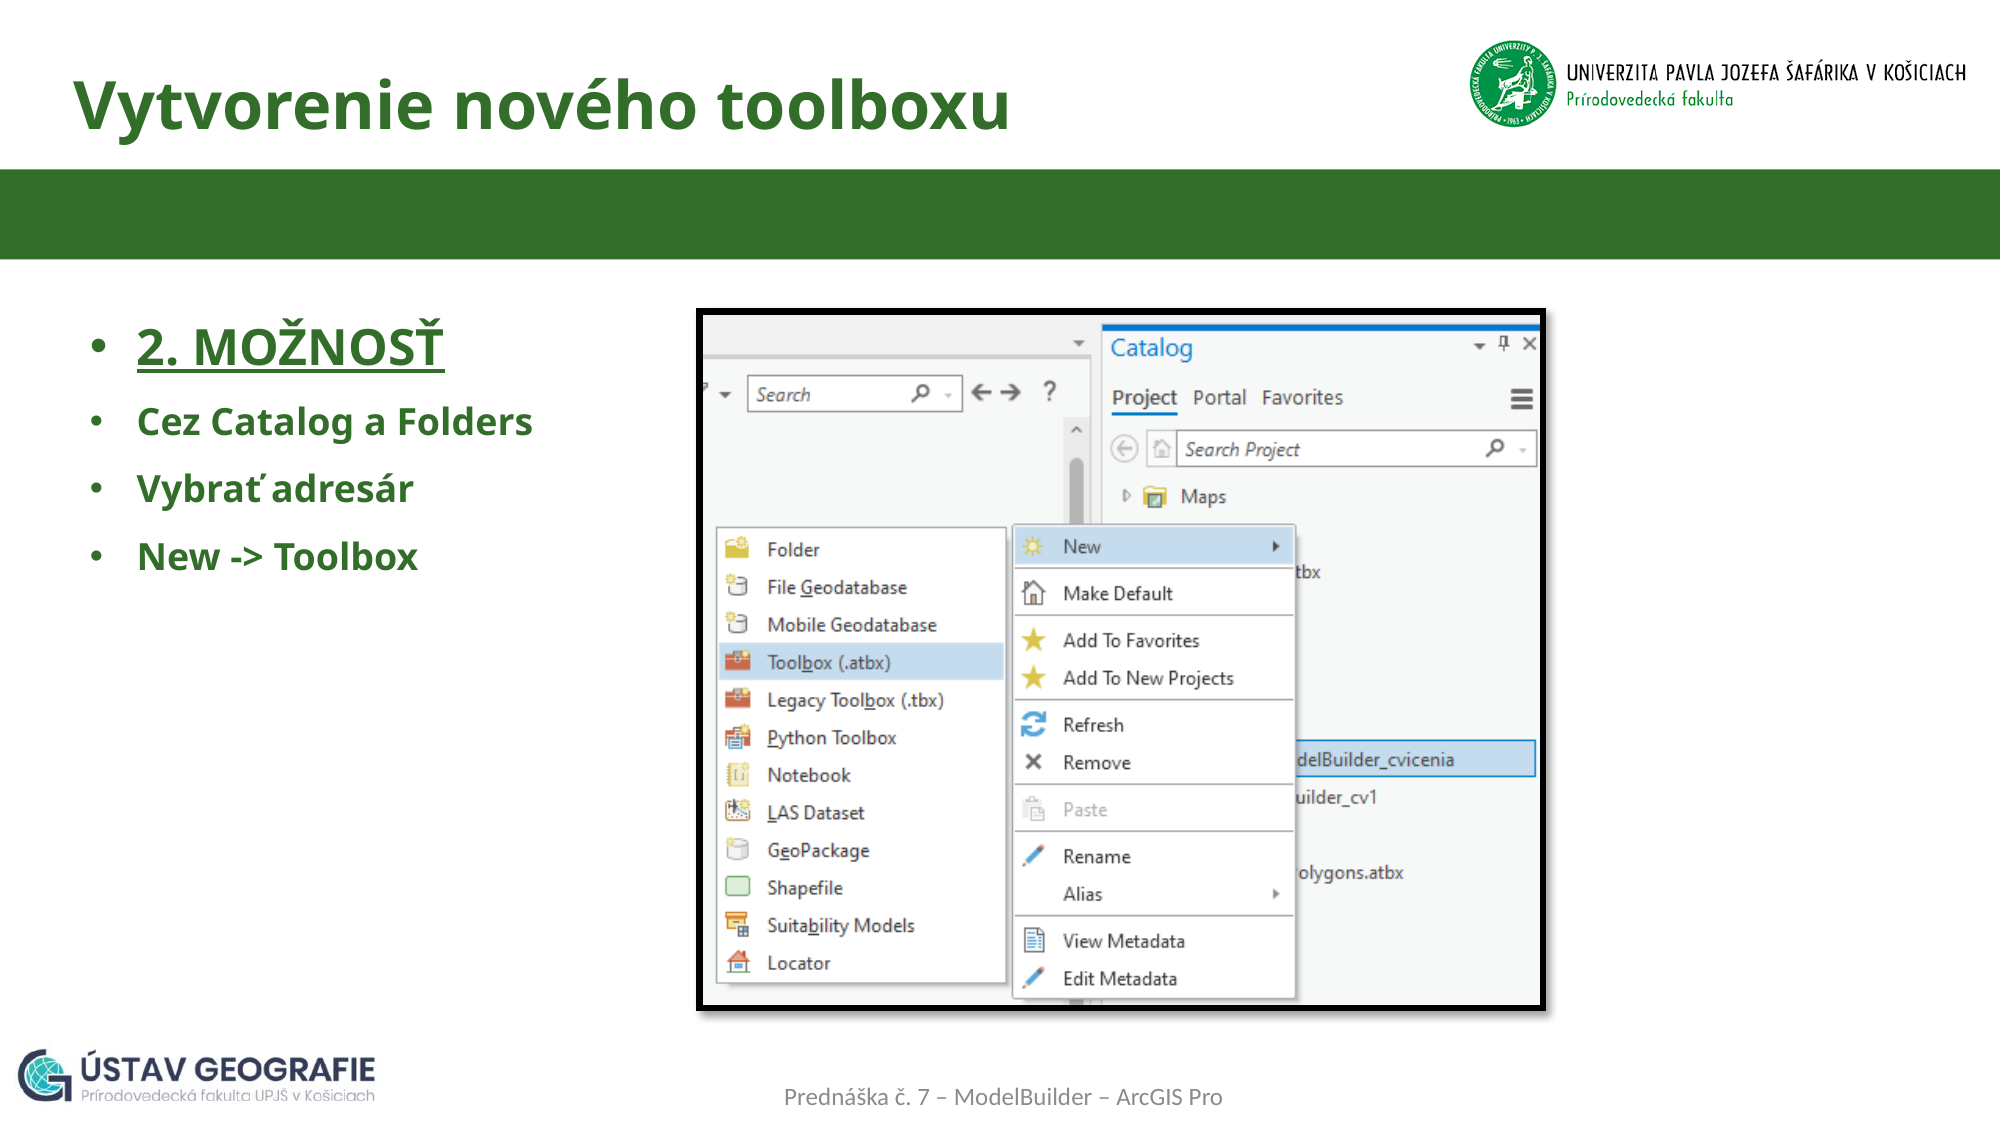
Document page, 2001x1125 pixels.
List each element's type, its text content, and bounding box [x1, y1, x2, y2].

picture [0, 1027, 392, 1125]
picture [1468, 38, 1967, 131]
picture [702, 314, 1541, 1006]
text_box Vytvorenie nového toolboxu [58, 55, 2000, 150]
text_box [0, 168, 2000, 260]
text_box 2. MOŽNOSŤ Cez Catalog a Folders Vybrať adresár New -> Toolbox [74, 277, 1560, 585]
footer Prednáška č. 7 – ModelBuilder – ArcGIS Pro [428, 1096, 1580, 1125]
